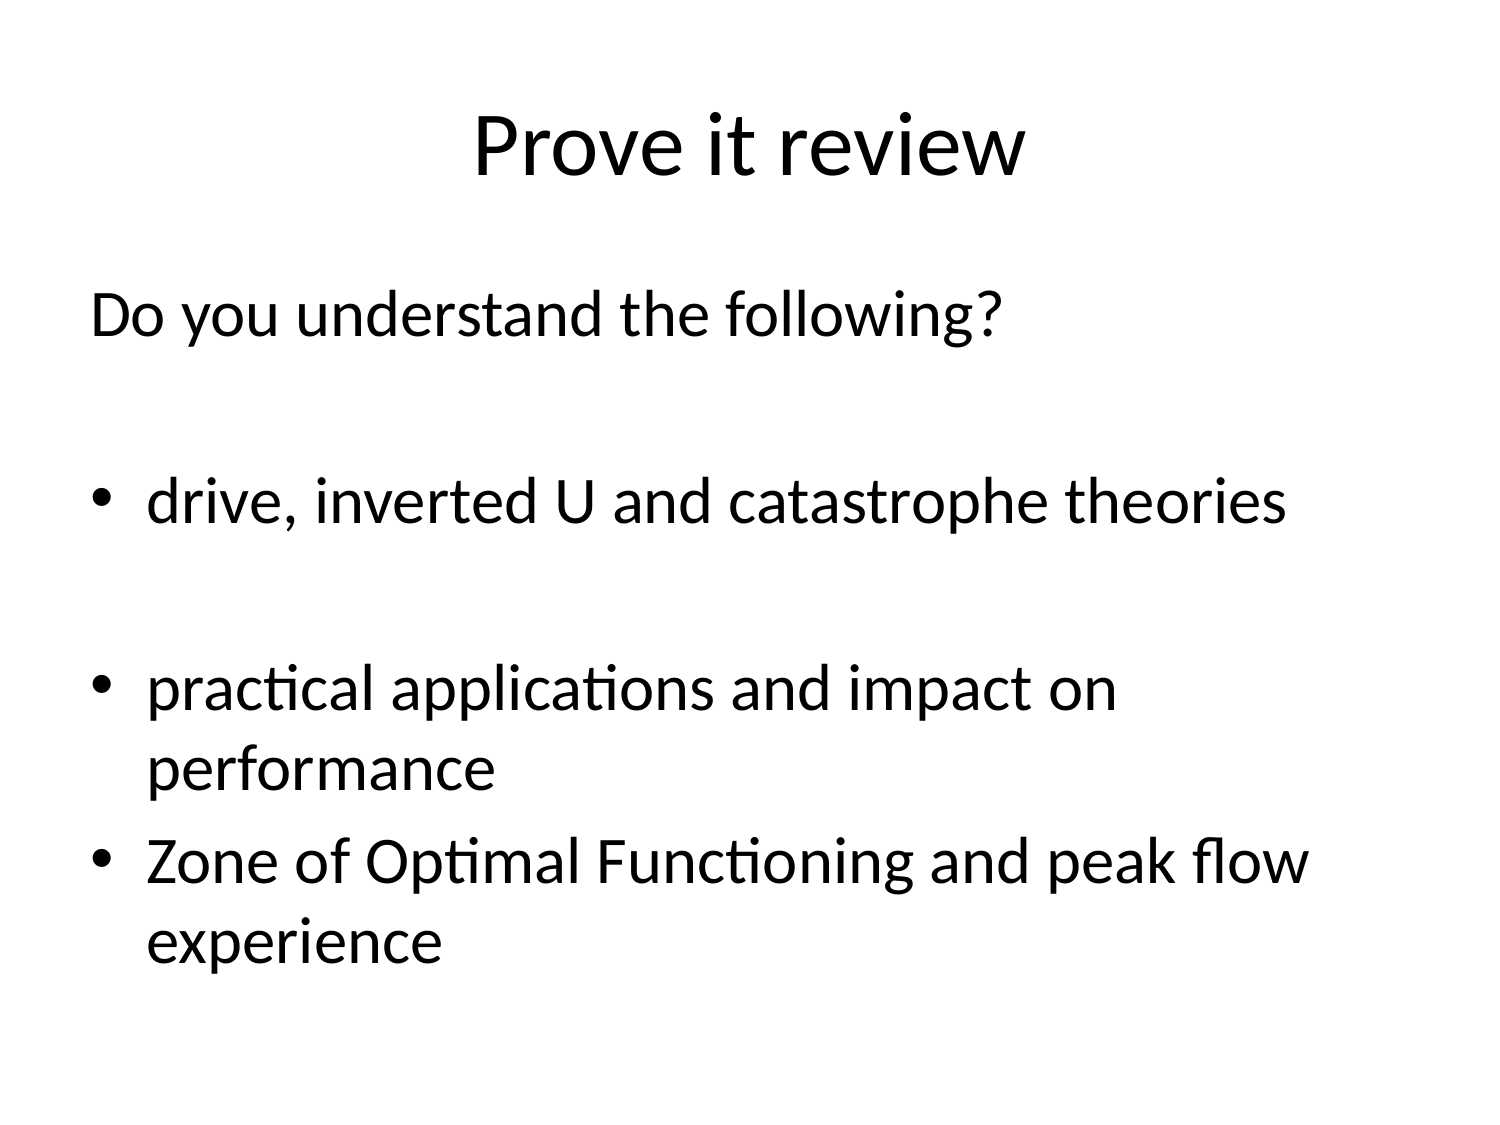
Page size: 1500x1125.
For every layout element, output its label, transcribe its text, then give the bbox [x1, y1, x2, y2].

title Prove it review [75, 45, 1425, 233]
list Do you understand the following? drive, inverted U and catastrophe theories practical applications and impact on performance Zone of Optimal Functioning and peak flow experience [75, 262, 1425, 1005]
